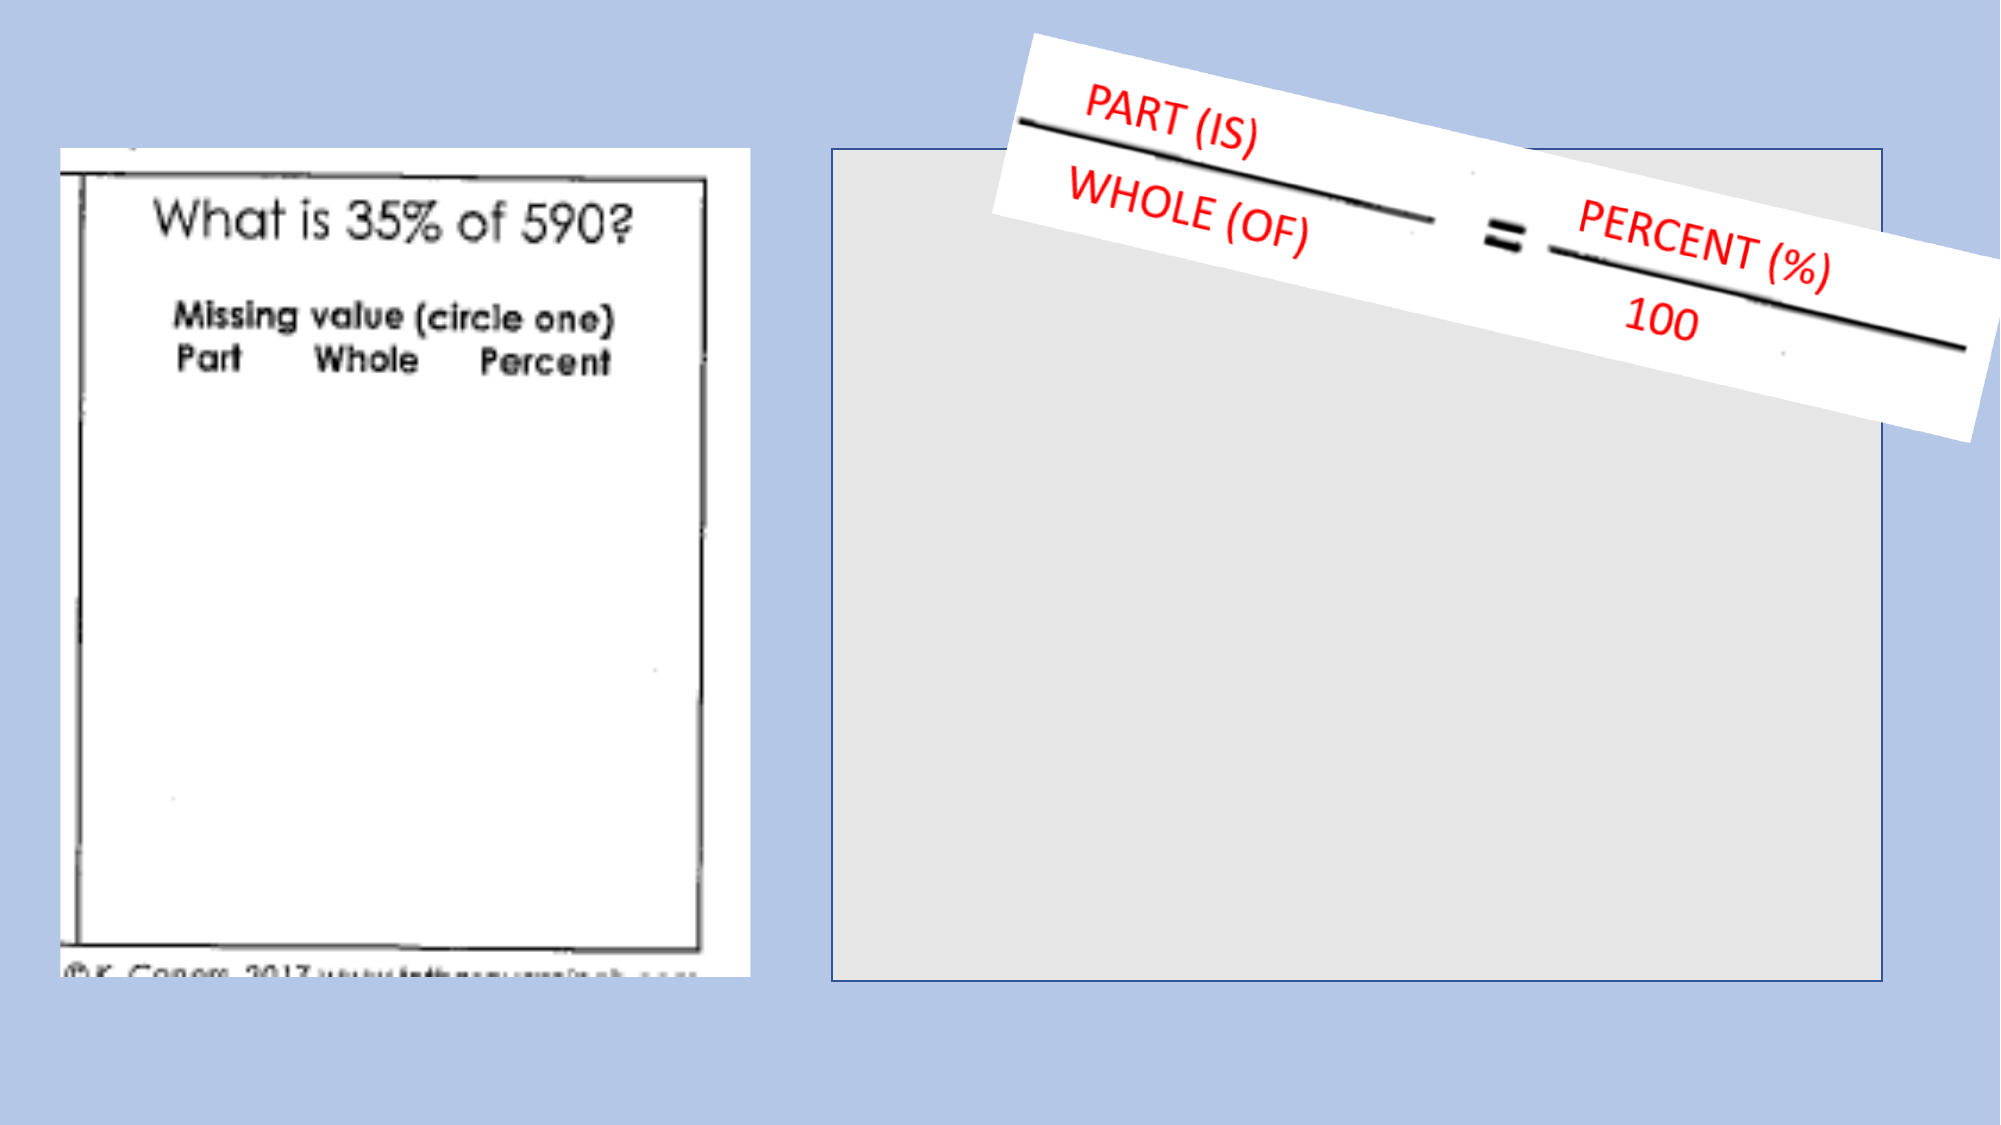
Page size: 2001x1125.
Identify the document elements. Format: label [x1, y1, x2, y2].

picture [60, 148, 751, 977]
picture [993, 34, 2000, 442]
text_box [831, 148, 1883, 982]
